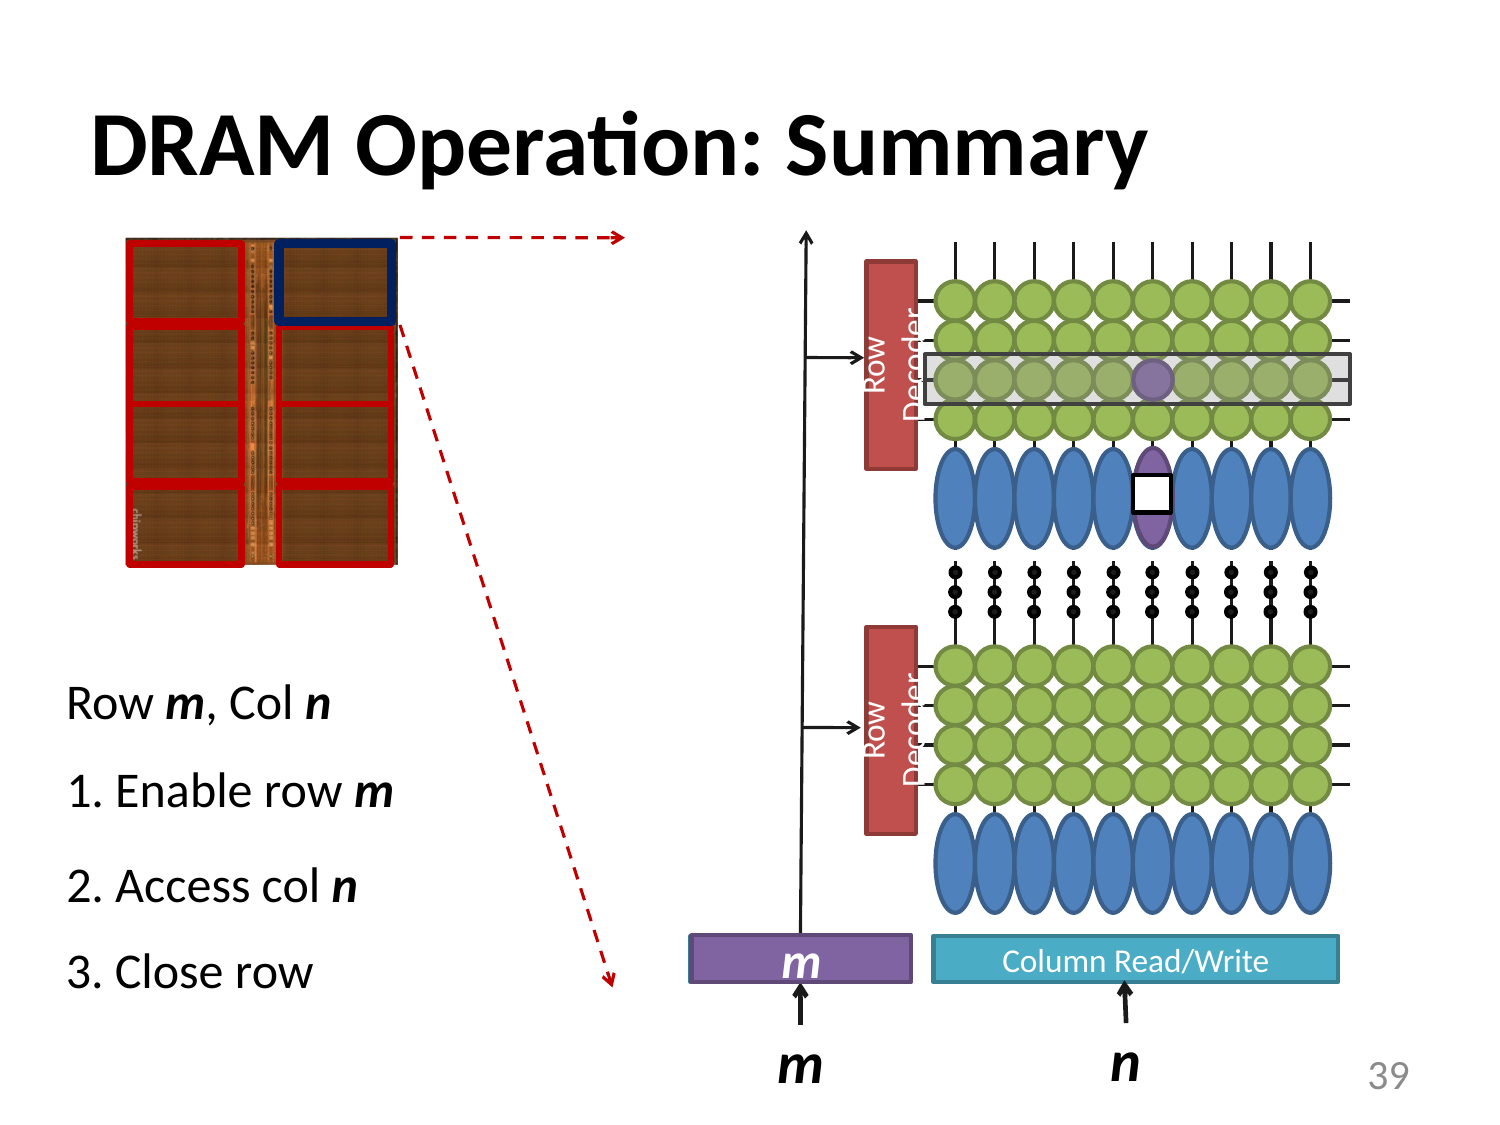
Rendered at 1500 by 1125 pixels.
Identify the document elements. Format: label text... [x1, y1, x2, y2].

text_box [174, 549, 838, 763]
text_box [761, 981, 840, 1096]
text_box Row m, Col n [51, 661, 169, 737]
slide_number 39 [1074, 1042, 1425, 1103]
text_box 1. Enable row m [51, 749, 410, 825]
text_box 2. Access col n [51, 845, 373, 921]
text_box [124, 237, 398, 565]
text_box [690, 229, 1351, 983]
text_box 3. Close row [51, 931, 341, 1007]
title DRAM Operation: Summary [75, 45, 1425, 233]
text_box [1095, 980, 1157, 1094]
